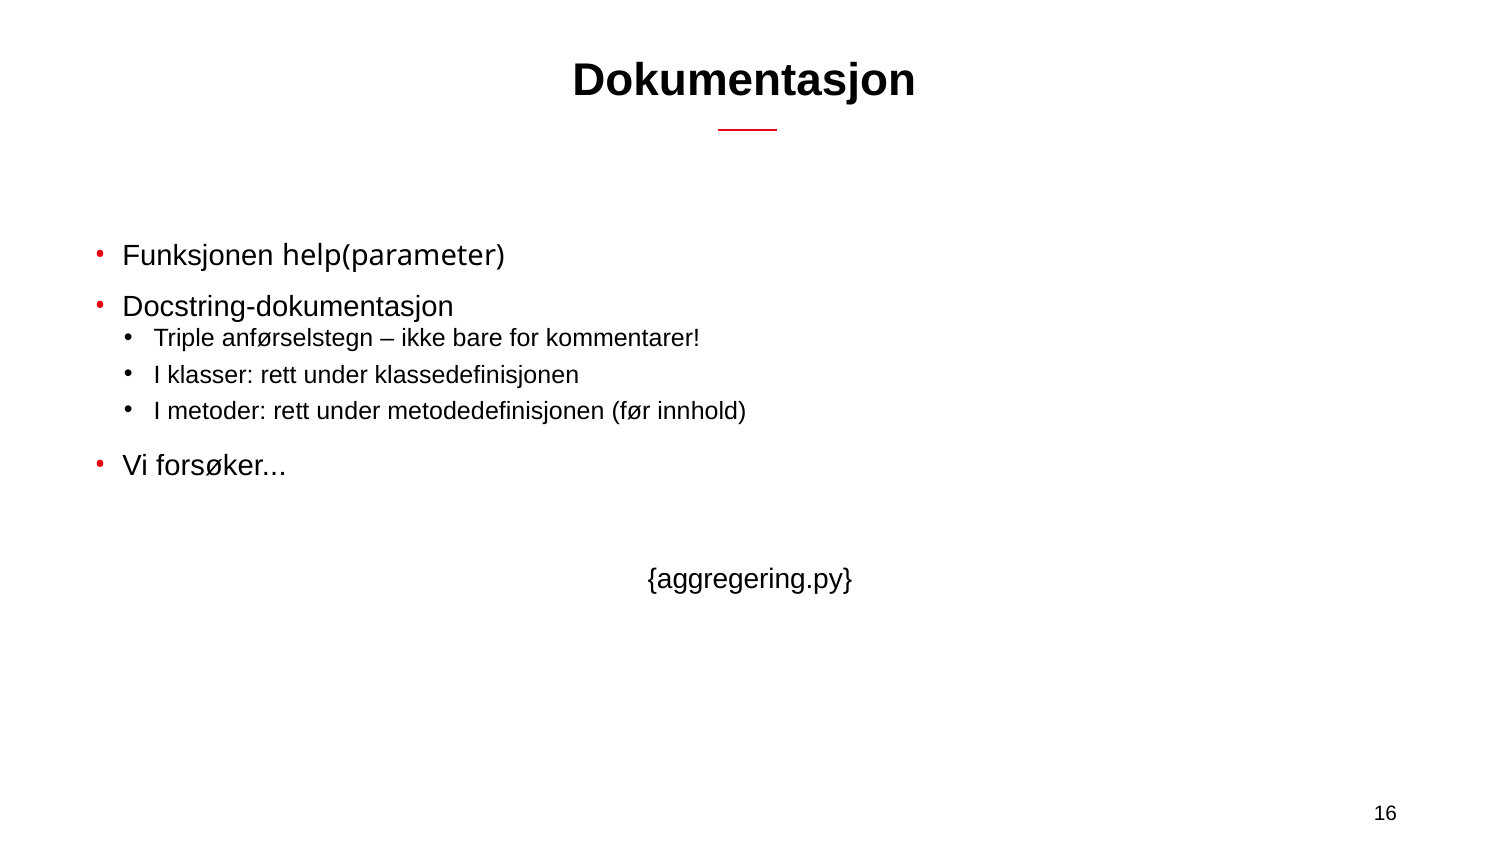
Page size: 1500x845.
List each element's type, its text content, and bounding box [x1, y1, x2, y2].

title Dokumentasjon [94, 47, 1395, 107]
text_box {aggregering.py} [534, 553, 966, 636]
slide_number 16 [1358, 797, 1397, 827]
list Funksjonen help(parameter) Docstring-dokumentasjon Triple anførselstegn – ikke bare for kommentarer! I klasser: rett under klassedefinisjonen I metoder: rett under metodedefinisjonen (før innhold) Vi forsøker... [94, 236, 1394, 739]
